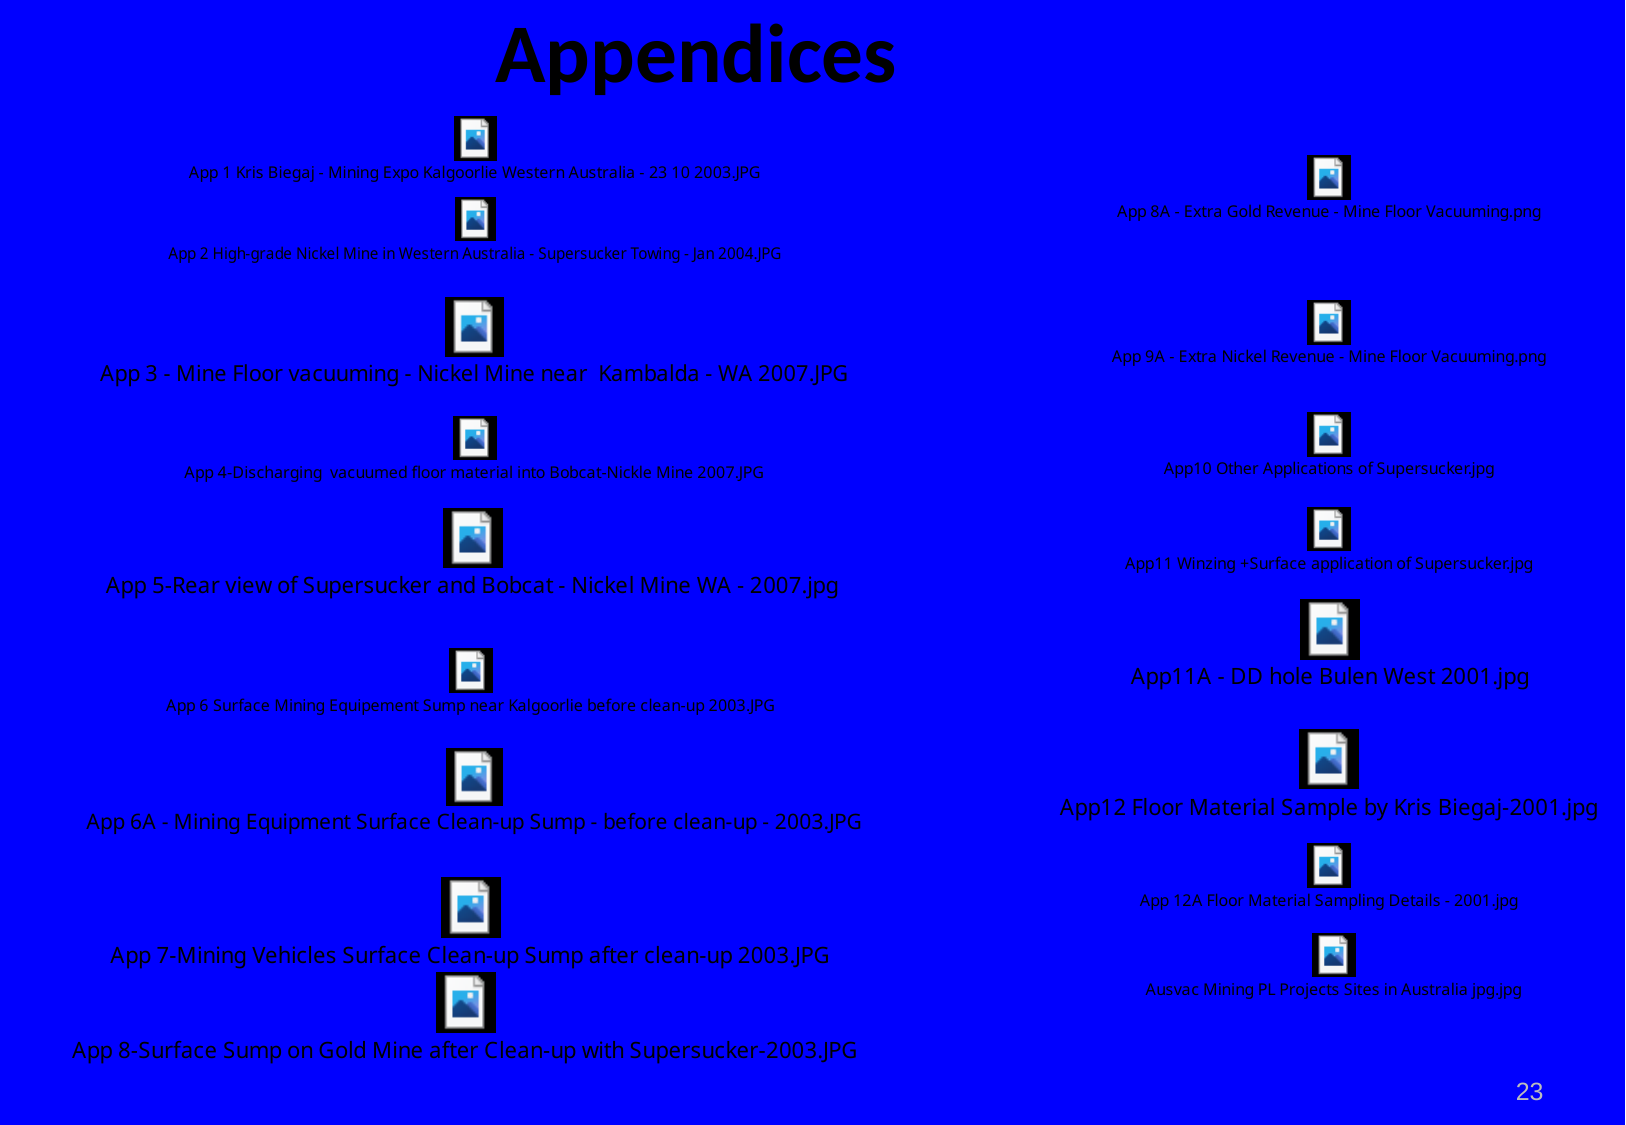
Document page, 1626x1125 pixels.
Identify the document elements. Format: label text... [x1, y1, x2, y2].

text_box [1071, 155, 1587, 228]
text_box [108, 648, 833, 721]
slide_number 23 [1408, 1052, 1544, 1113]
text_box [1130, 417, 1528, 485]
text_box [1065, 300, 1594, 373]
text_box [1093, 598, 1565, 699]
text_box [40, 884, 901, 972]
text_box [126, 416, 824, 489]
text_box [1108, 933, 1560, 1006]
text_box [108, 197, 842, 270]
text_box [20, 297, 929, 396]
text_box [1083, 507, 1575, 580]
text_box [33, 507, 912, 608]
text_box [4, 747, 945, 843]
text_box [1105, 871, 1554, 916]
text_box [0, 972, 934, 1072]
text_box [136, 116, 813, 190]
title Appendices [0, 0, 1393, 102]
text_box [1013, 728, 1625, 829]
